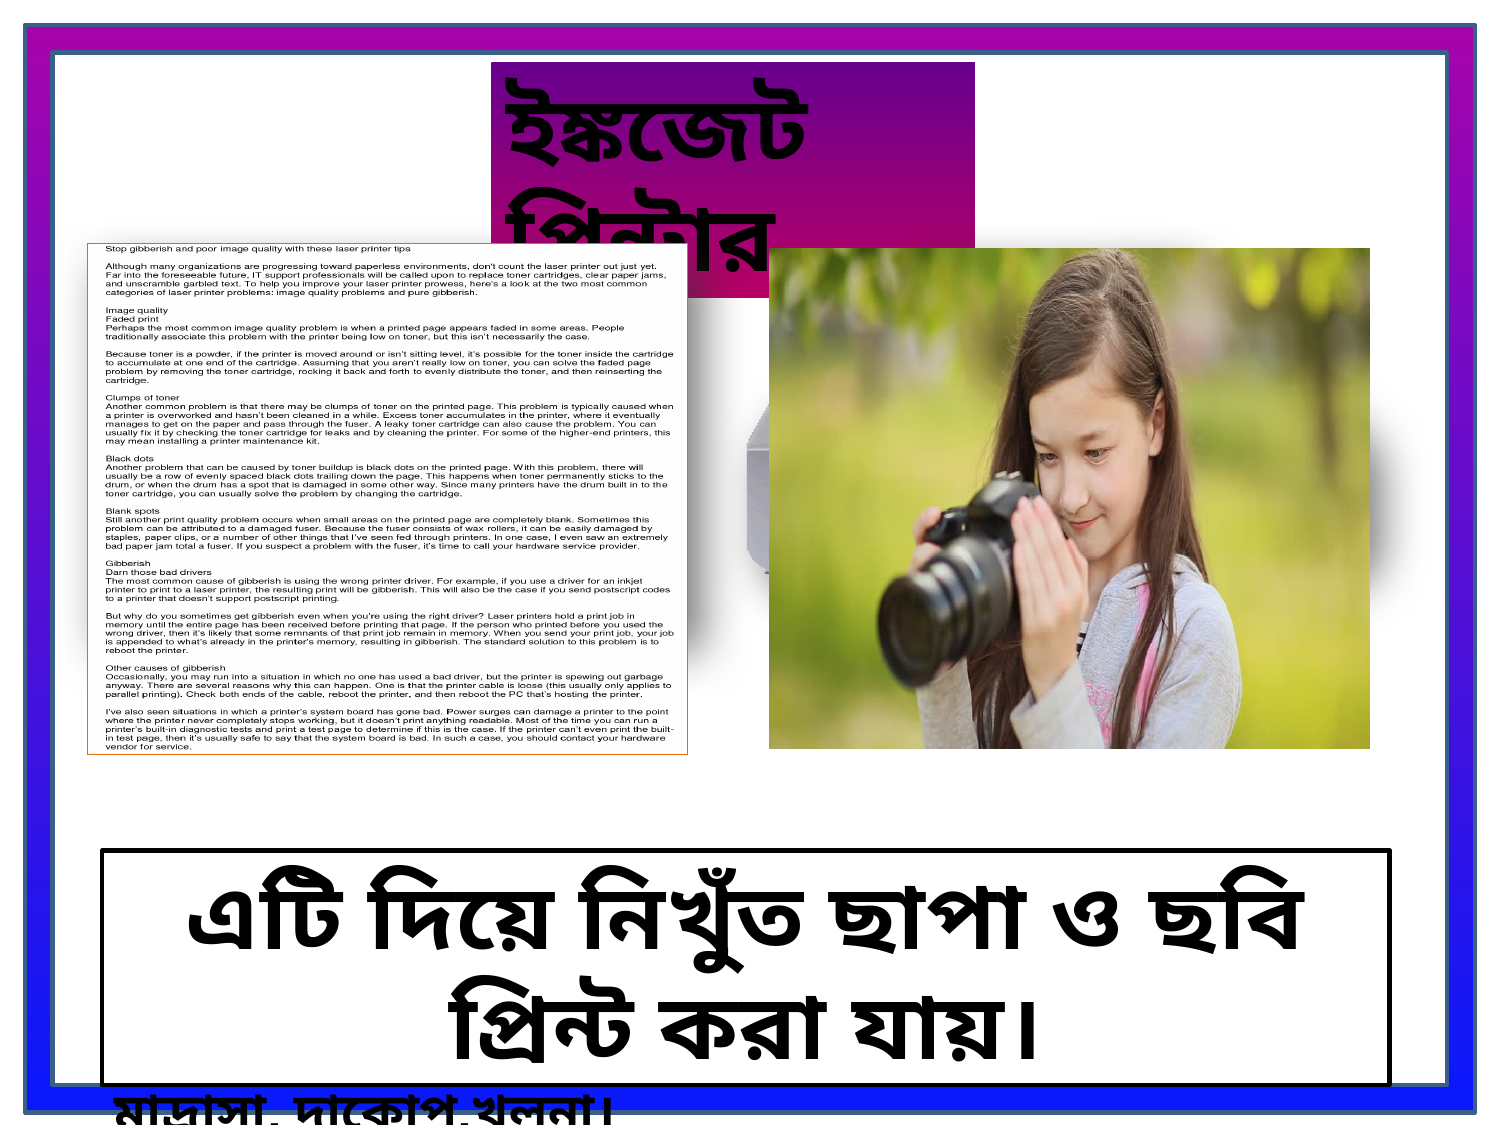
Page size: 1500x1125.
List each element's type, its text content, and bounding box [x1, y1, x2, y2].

picture [732, 246, 1376, 750]
picture [87, 243, 688, 755]
text_box ইঙ্কজেট প্রিন্টার [491, 62, 975, 245]
text_box এটি দিয়ে নিখুঁত ছাপা ও ছবি প্রিন্ট করা যায়। [100, 848, 1392, 1087]
